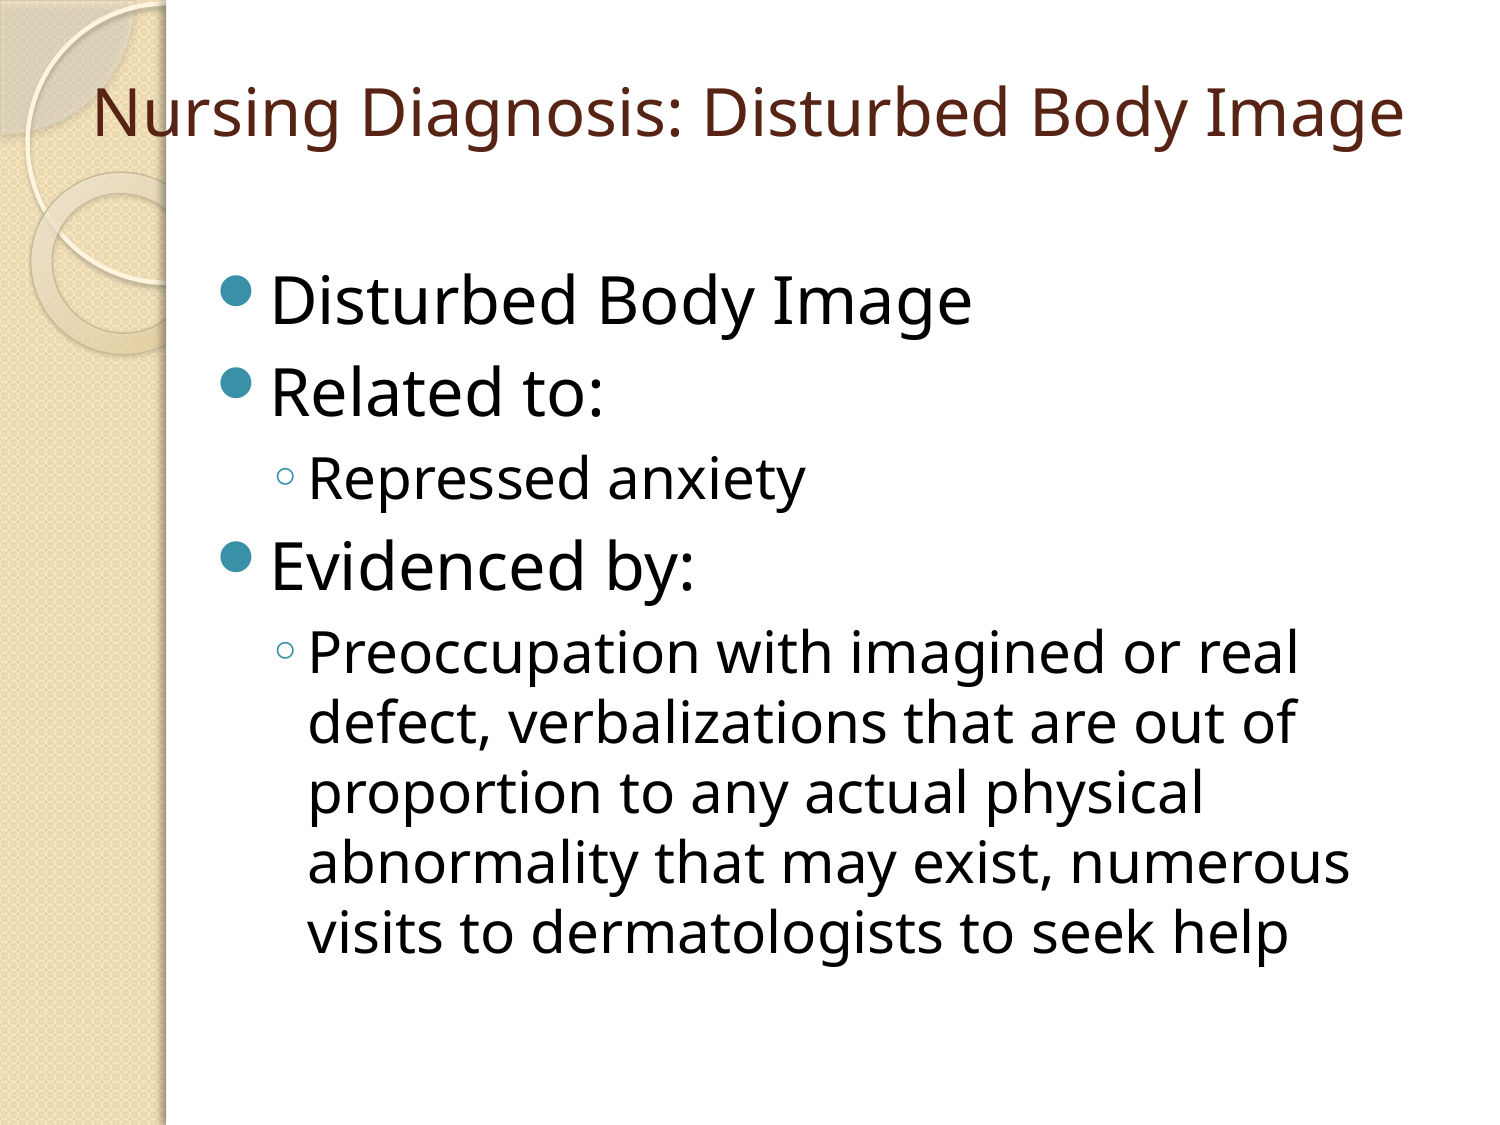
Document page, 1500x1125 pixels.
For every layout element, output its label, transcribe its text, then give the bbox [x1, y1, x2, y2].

title Nursing Diagnosis: Disturbed Body Image [0, 45, 1500, 175]
list Disturbed Body Image Related to: Repressed anxiety Evidenced by: Preoccupation with imagined or real defect, verbalizations that are out of proportion to any actual physical abnormality that may exist, numerous visits to dermatologists to seek help [187, 249, 1456, 1038]
